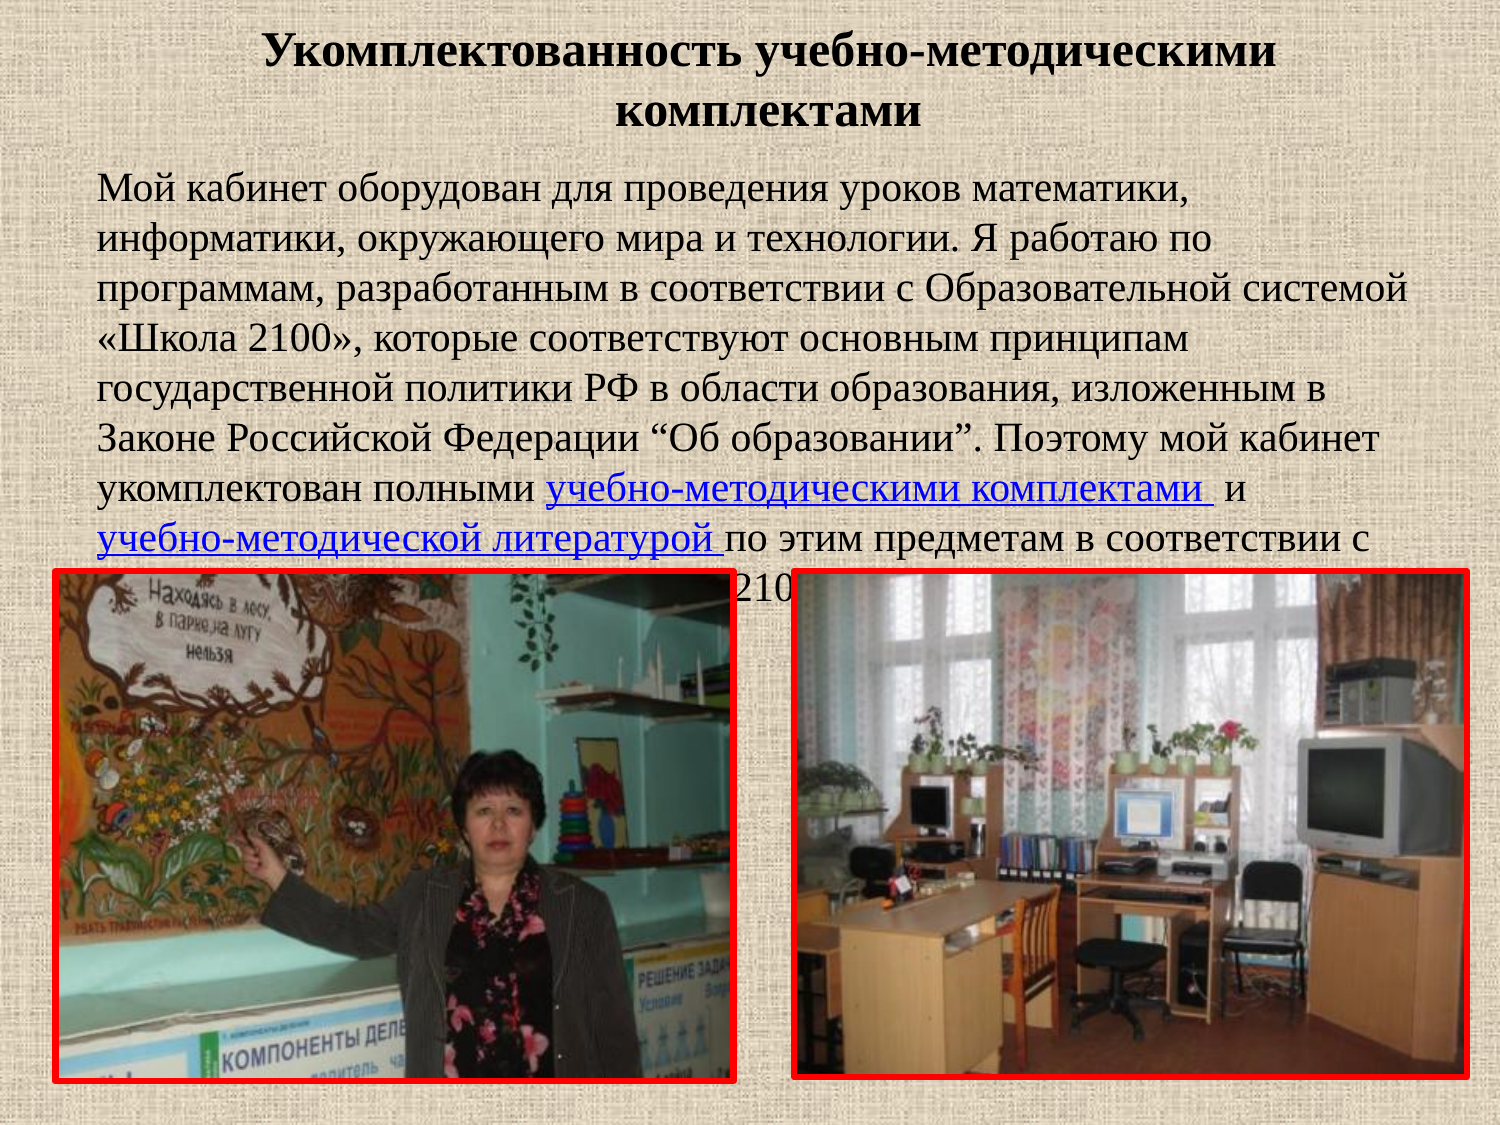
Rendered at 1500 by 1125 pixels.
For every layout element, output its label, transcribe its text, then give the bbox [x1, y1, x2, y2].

picture [0, 0, 1500, 1125]
text_box Мой кабинет оборудован для проведения уроков математики, информатики, окружающего мира и технологии. Я работаю по программам, разработанным в соответствии с Образовательной системой «Школа 2100», которые соответствуют основным принципам государственной политики РФ в области образования, изложенным в Законе Российской Федерации “Об образовании”. Поэтому мой кабинет укомплектован полными учебно-методическими комплектами и учебно-методической литературой по этим предметам в соответствии с образовательной системой «Школа 2100». [81, 152, 1465, 618]
title Укомплектованность учебно-методическими комплектами [93, 0, 1444, 152]
picture [796, 573, 1464, 1075]
picture [58, 573, 731, 1079]
